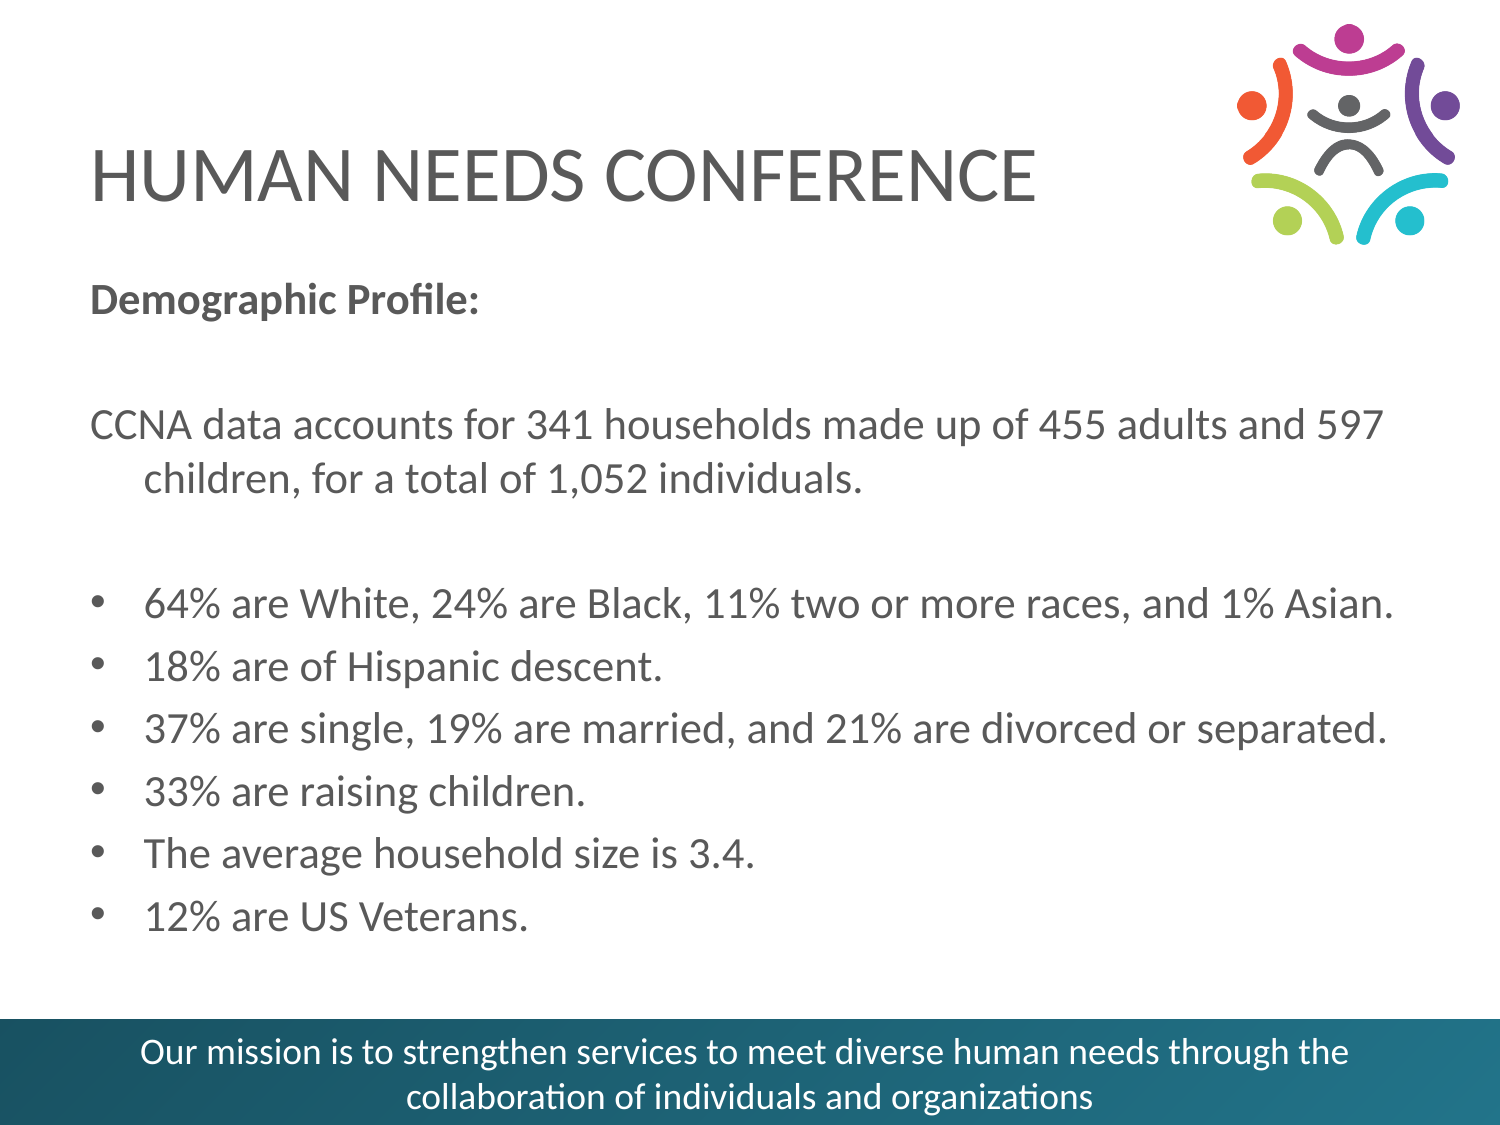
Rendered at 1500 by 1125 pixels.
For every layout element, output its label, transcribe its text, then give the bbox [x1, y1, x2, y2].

list Demographic Profile: CCNA data accounts for 341 households made up of 455 adults and 597 children, for a total of 1,052 individuals. 64% are White, 24% are Black, 11% two or more races, and 1% Asian. 18% are of Hispanic descent. 37% are single, 19% are married, and 21% are divorced or separated. 33% are raising children. The average household size is 3.4. 12% are US Veterans. [73, 261, 1427, 1001]
title HUMAN NEEDS CONFERENCE [75, 87, 1225, 225]
picture [1237, 24, 1460, 245]
